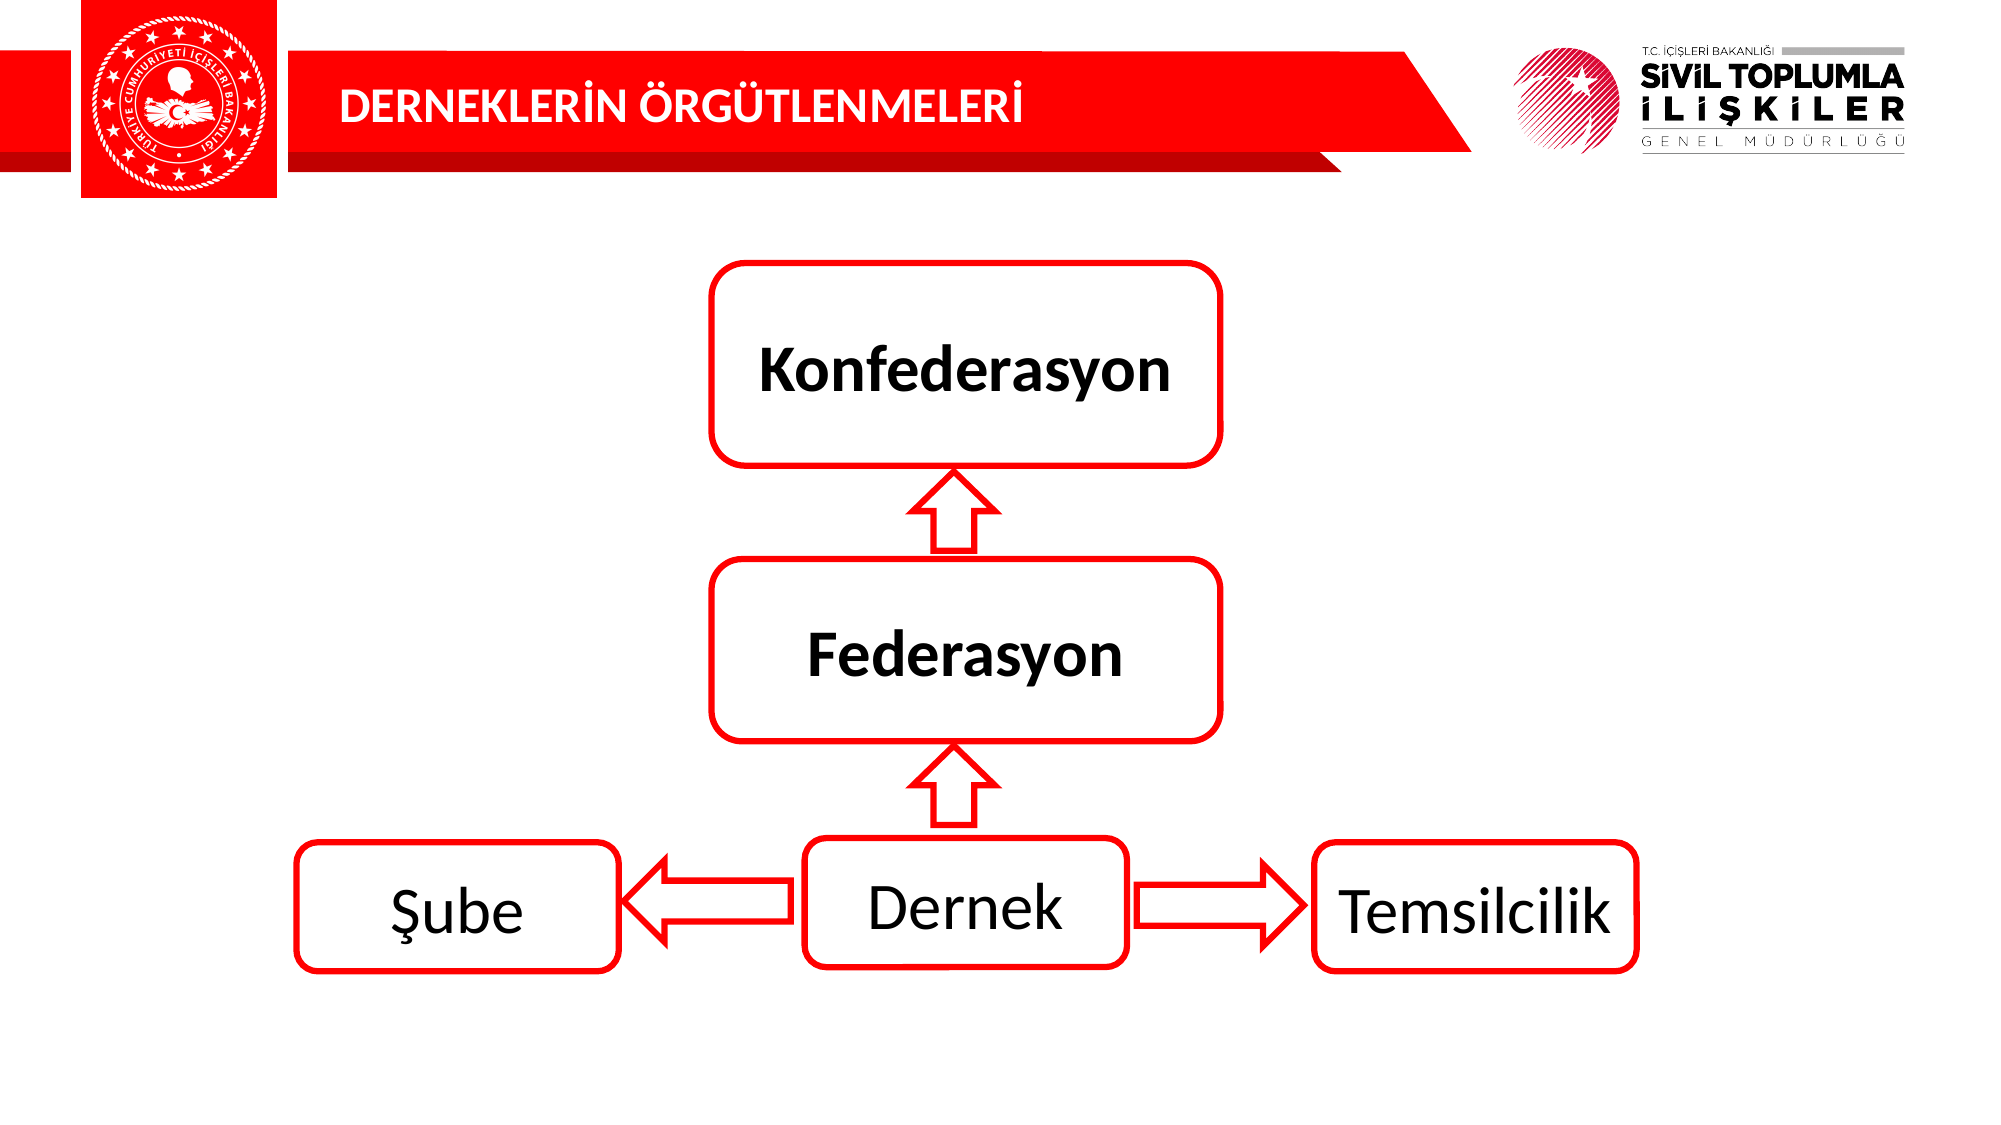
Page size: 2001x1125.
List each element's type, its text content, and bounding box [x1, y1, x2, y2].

text_box [622, 857, 792, 945]
text_box Federasyon [710, 558, 1222, 743]
text_box DERNEKLERİN ÖRGÜTLENMELERİ [324, 65, 1040, 141]
text_box Şube [295, 841, 620, 973]
text_box [1135, 861, 1306, 949]
picture [1504, 34, 1914, 162]
text_box [910, 469, 998, 552]
text_box Konfederasyon [710, 261, 1222, 467]
text_box Dernek [803, 837, 1129, 969]
text_box Temsilcilik [1313, 841, 1638, 973]
text_box [910, 744, 998, 827]
picture [92, 16, 266, 191]
